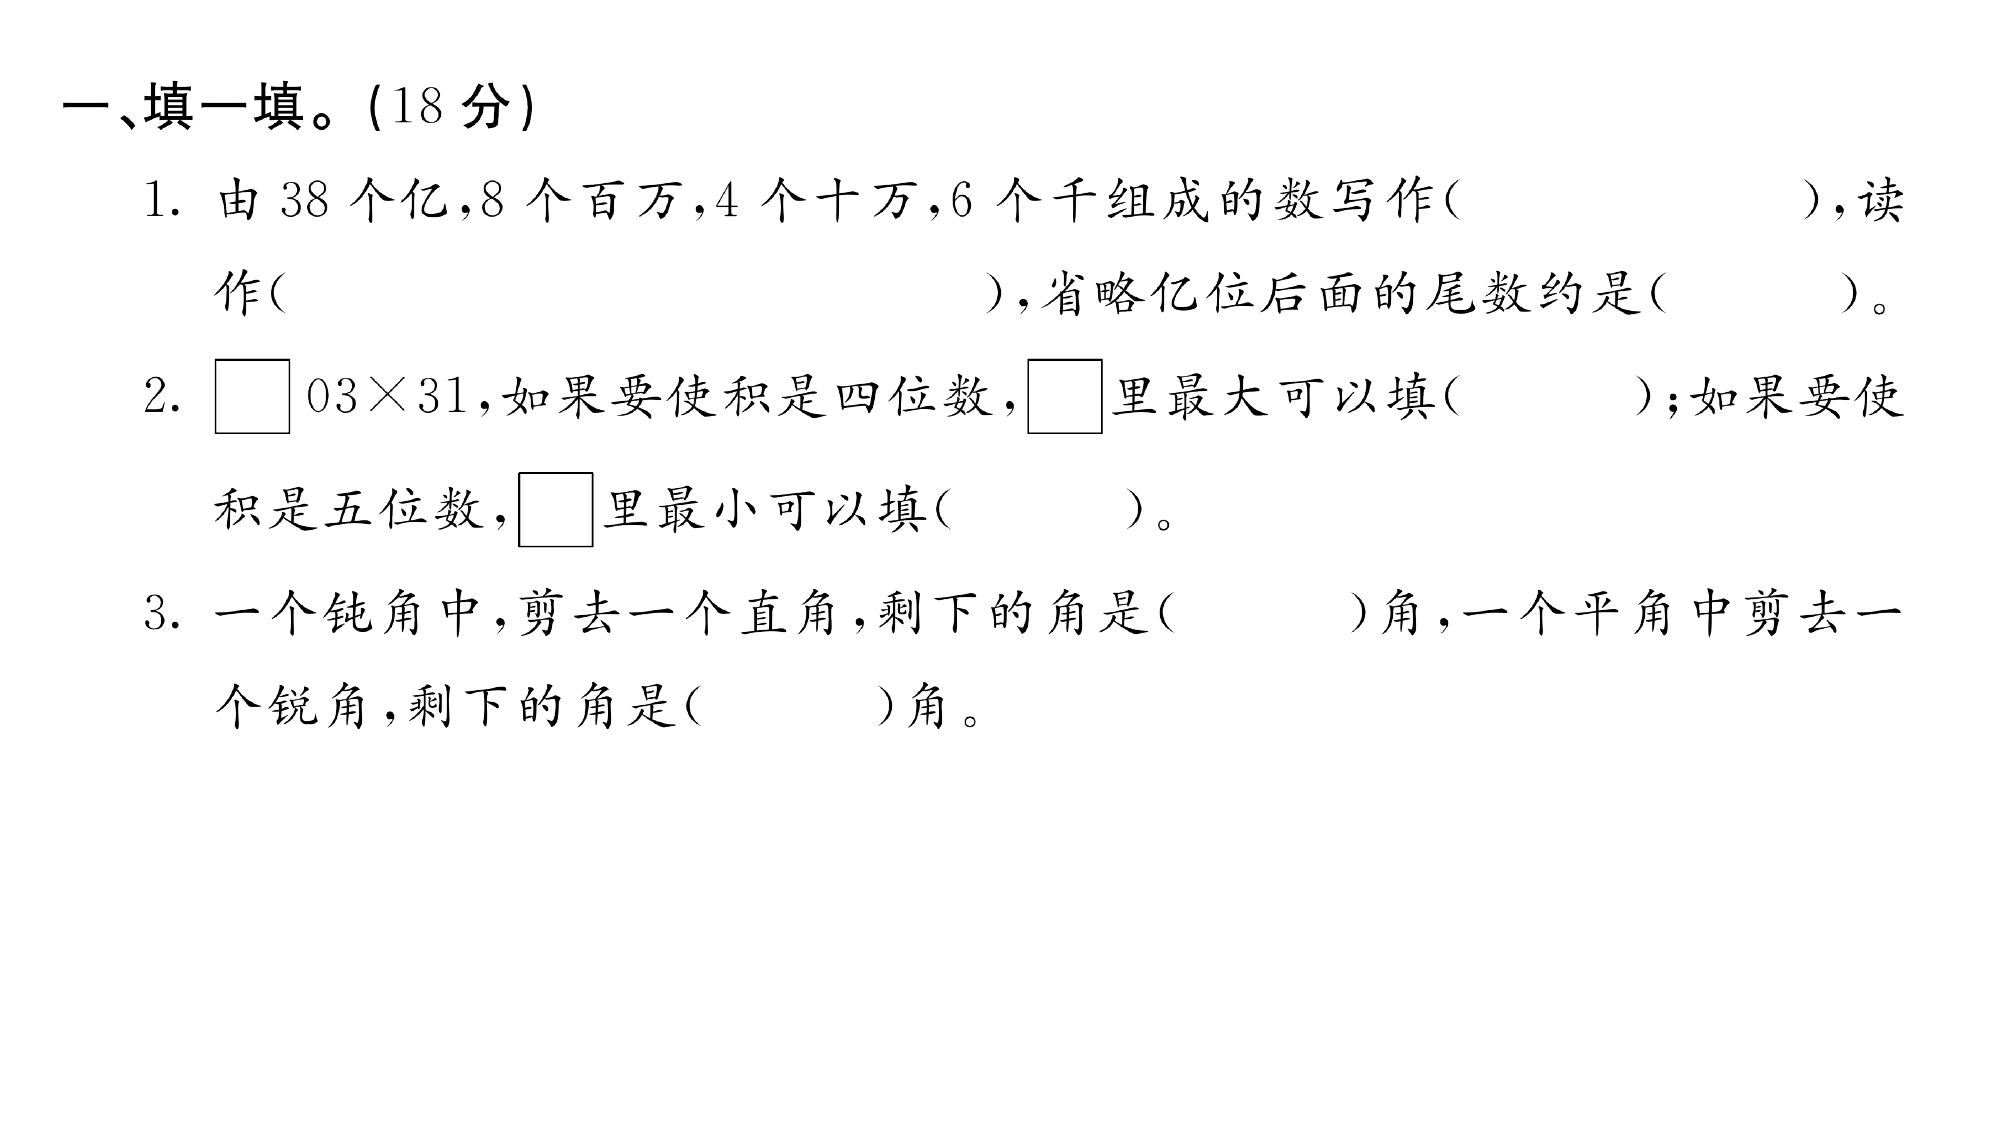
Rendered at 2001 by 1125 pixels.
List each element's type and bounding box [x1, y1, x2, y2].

picture [58, 58, 1949, 744]
